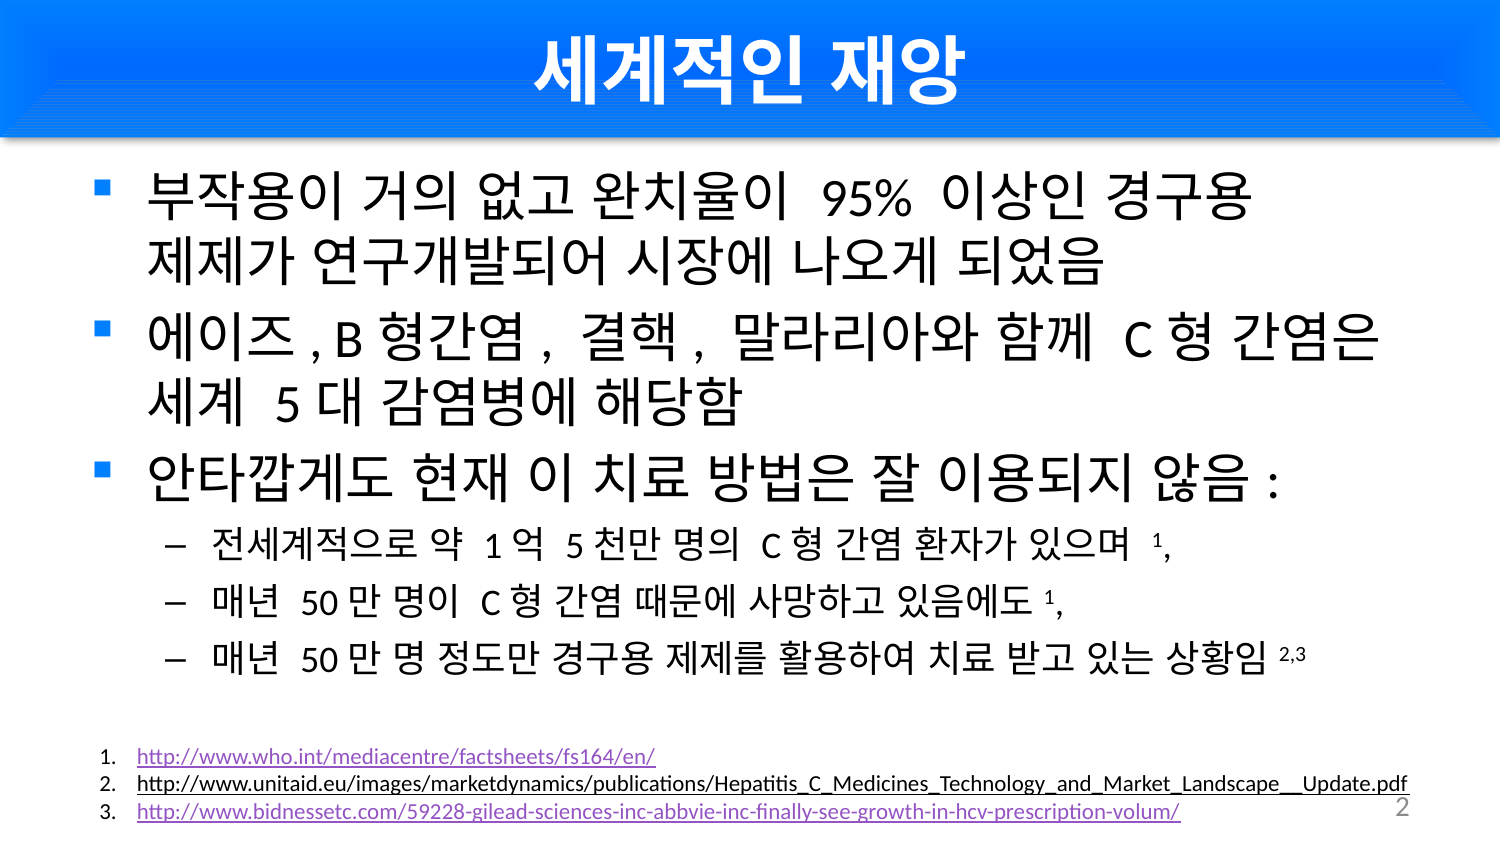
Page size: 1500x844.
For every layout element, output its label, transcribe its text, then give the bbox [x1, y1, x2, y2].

list 부작용이 거의 없고 완치율이 95% 이상인 경구용 제제가 연구개발되어 시장에 나오게 되었음 에이즈, B형간염, 결핵, 말라리아와 함께 C형 간염은 세계 5대 감염병에 해당함 안타깝게도 현재 이 치료 방법은 잘 이용되지 않음: 전세계적으로 약 1억 5천만 명의 C형 간염 환자가 있으며 1, 매년 50만 명이 C형 간염 때문에 사망하고 있음에도1, 매년 50만 명 정도만 경구용 제제를 활용하여 치료 받고 있는 상황임2,3 [75, 154, 1425, 735]
title 세계적인 재앙 [0, 0, 1500, 138]
slide_number 2 [1074, 782, 1425, 827]
text_box http://www.who.int/mediacentre/factsheets/fs164/en/ http://www.unitaid.eu/images/marketdynamics/publications/Hepatitis_C_Medicines_Technology_and_Market_Landscape__Update.pdf http://www.bidnessetc.com/59228-gilead-sciences-inc-abbvie-inc-finally-see-growth-in-hcv-prescription-volum/ [84, 734, 1442, 844]
